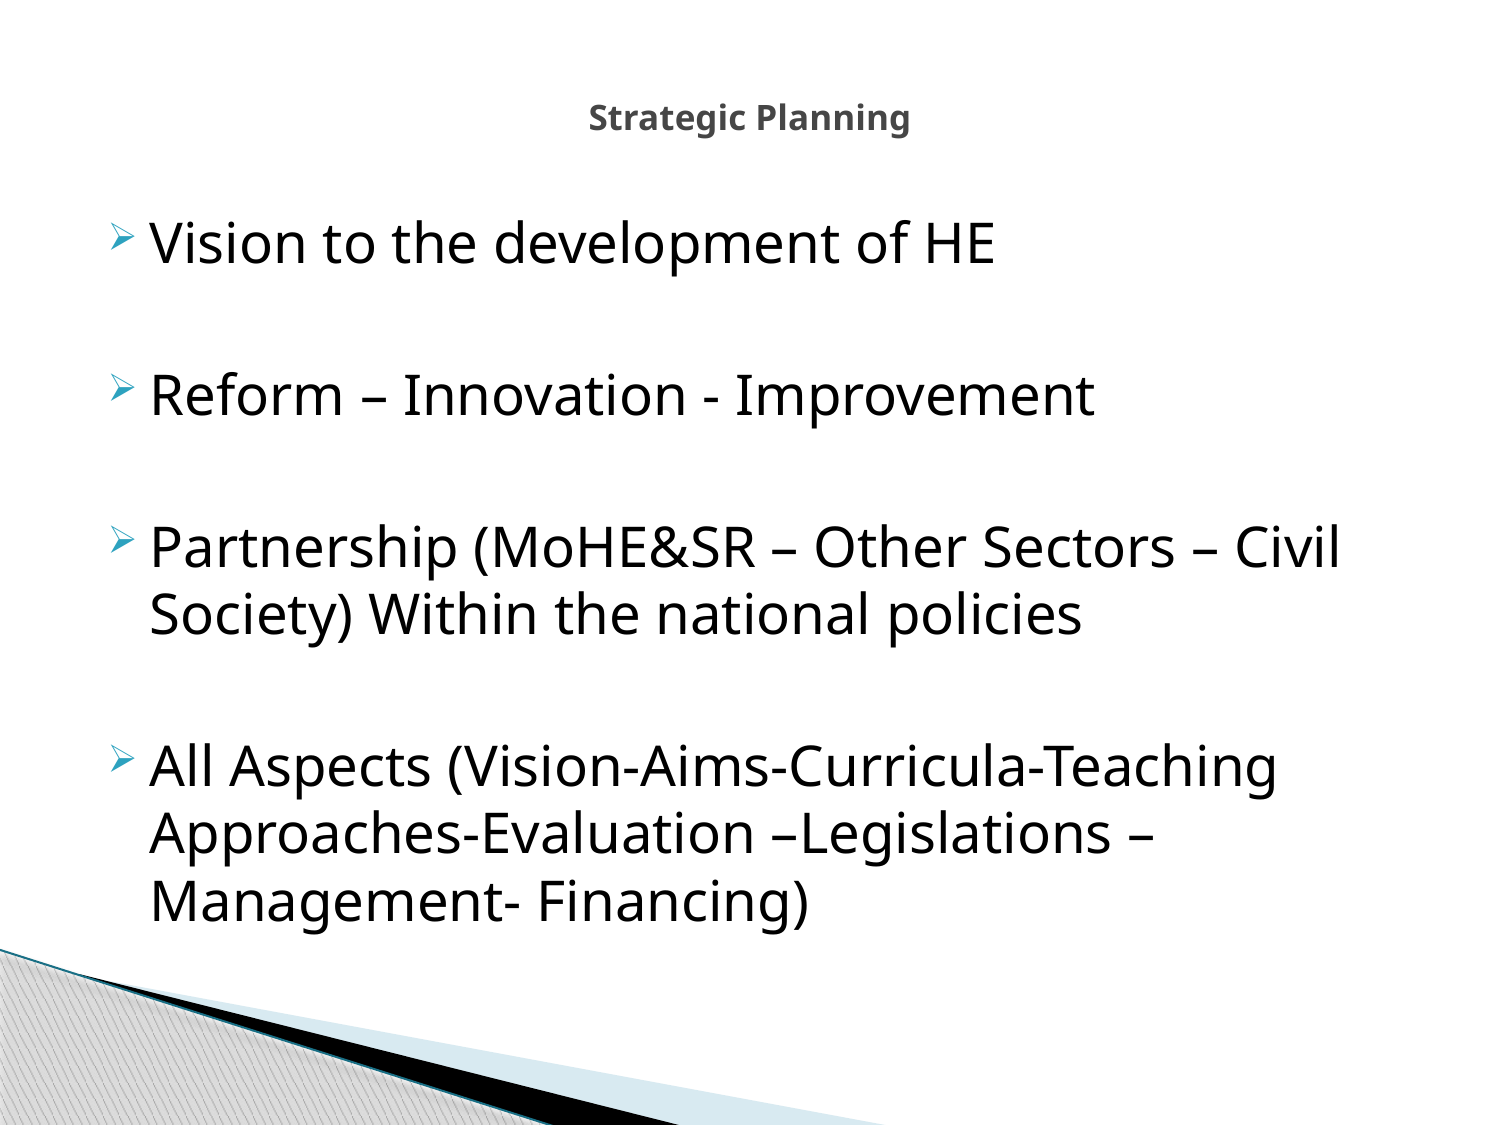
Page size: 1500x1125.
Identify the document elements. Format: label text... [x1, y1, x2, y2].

title Strategic Planning [75, 45, 1425, 188]
list Vision to the development of HE Reform – Innovation - Improvement Partnership (MoHE&SR – Other Sectors – Civil Society) Within the national policies All Aspects (Vision-Aims-Curricula-Teaching Approaches-Evaluation –Legislations –Management- Financing) [75, 200, 1425, 986]
